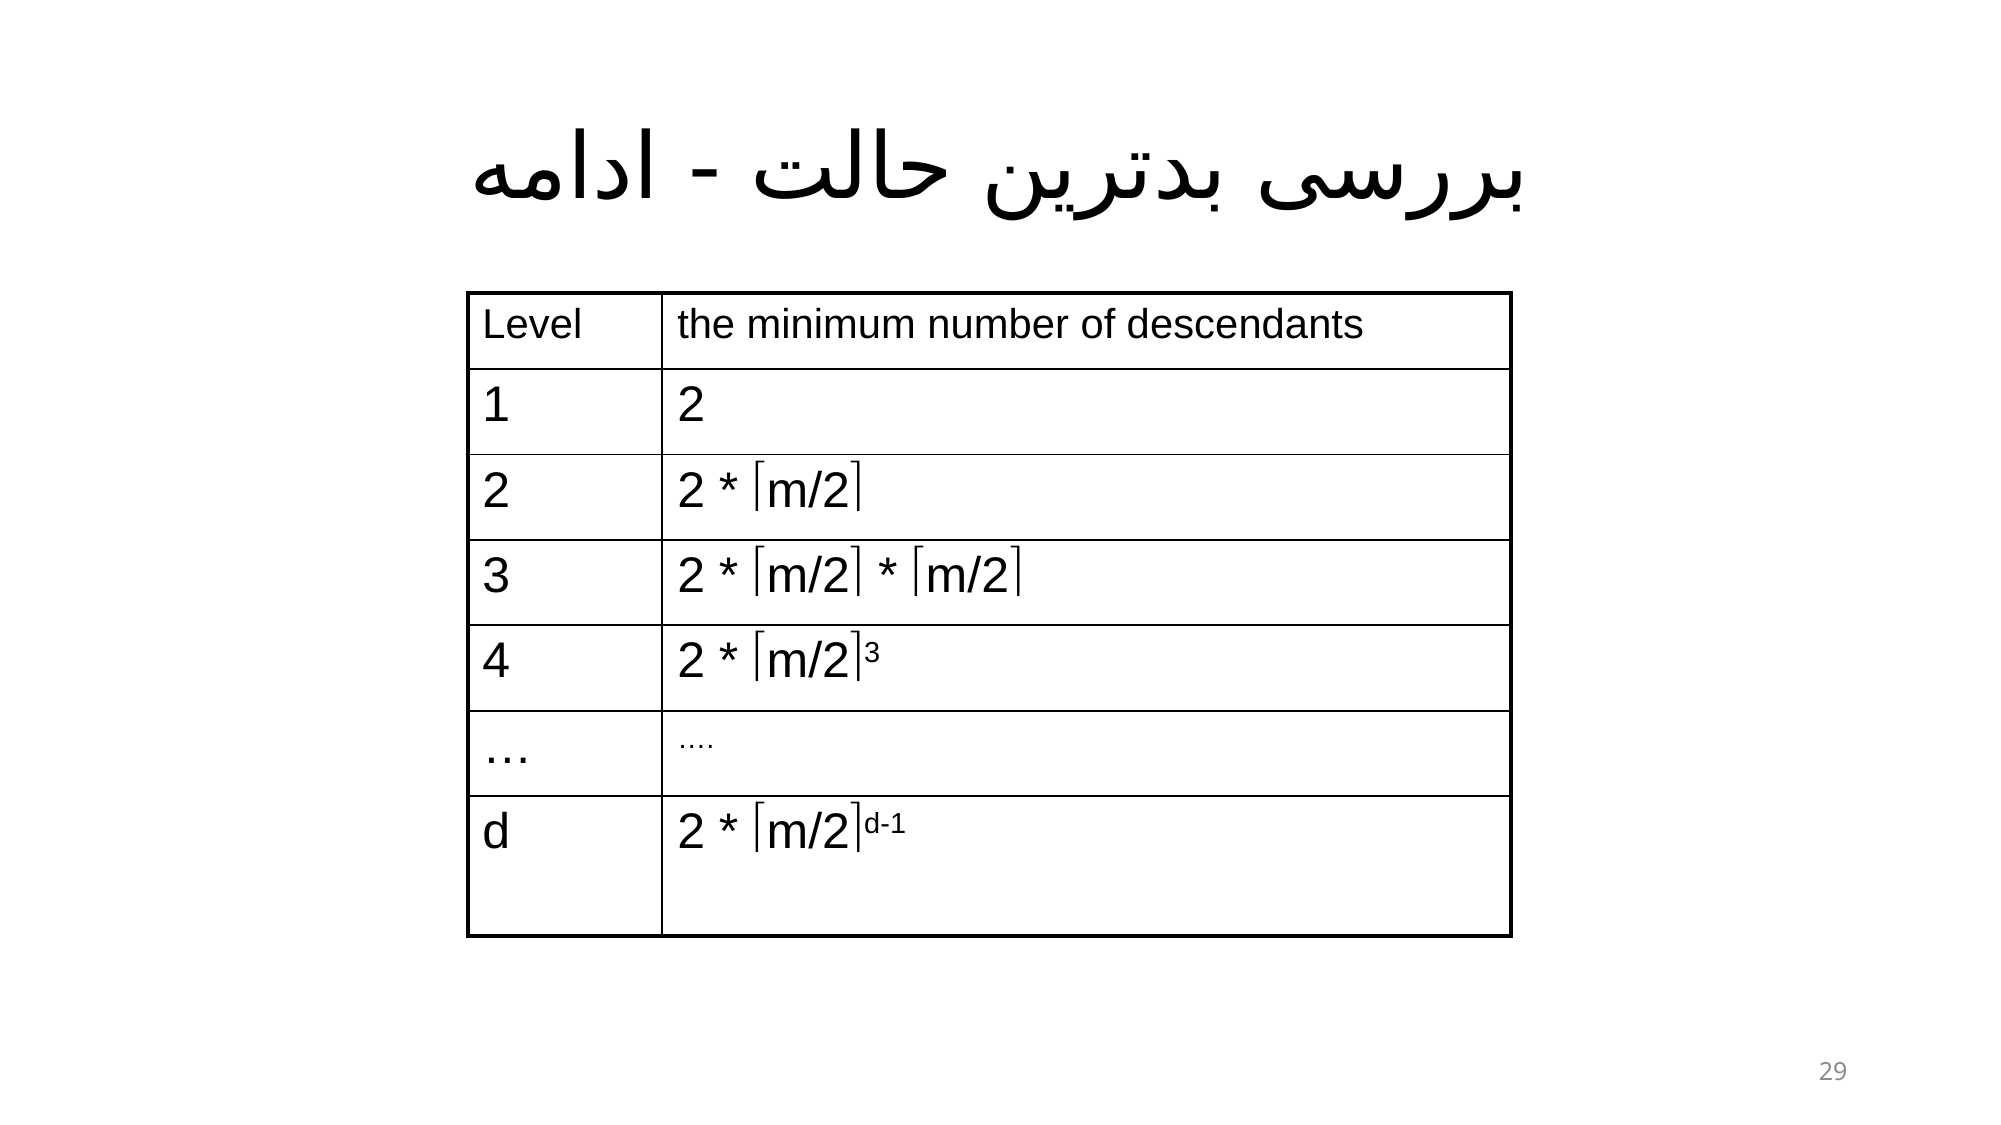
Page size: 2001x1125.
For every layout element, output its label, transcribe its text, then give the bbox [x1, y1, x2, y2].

table_cell 2 * m/2 * m/2 [663, 541, 1509, 624]
table_cell d [470, 797, 661, 934]
table_cell 2 * m/23 [663, 626, 1509, 710]
table_cell … [470, 712, 661, 795]
table_cell 4 [470, 626, 661, 710]
slide_number 29 [1412, 1042, 1863, 1103]
table_cell 3 [470, 541, 661, 624]
table_cell 2 [663, 370, 1509, 454]
table_cell …. [663, 712, 1509, 795]
table_header the minimum number of descendants [663, 295, 1509, 368]
table_header Level [470, 295, 661, 368]
table_cell 2 [470, 455, 661, 539]
table_cell 2 * m/2d-1 [663, 797, 1509, 934]
table_cell 2 * m/2 [663, 455, 1509, 539]
title بررسی بدترین حالت - ادامه [137, 59, 1863, 278]
table_cell 1 [470, 370, 661, 454]
